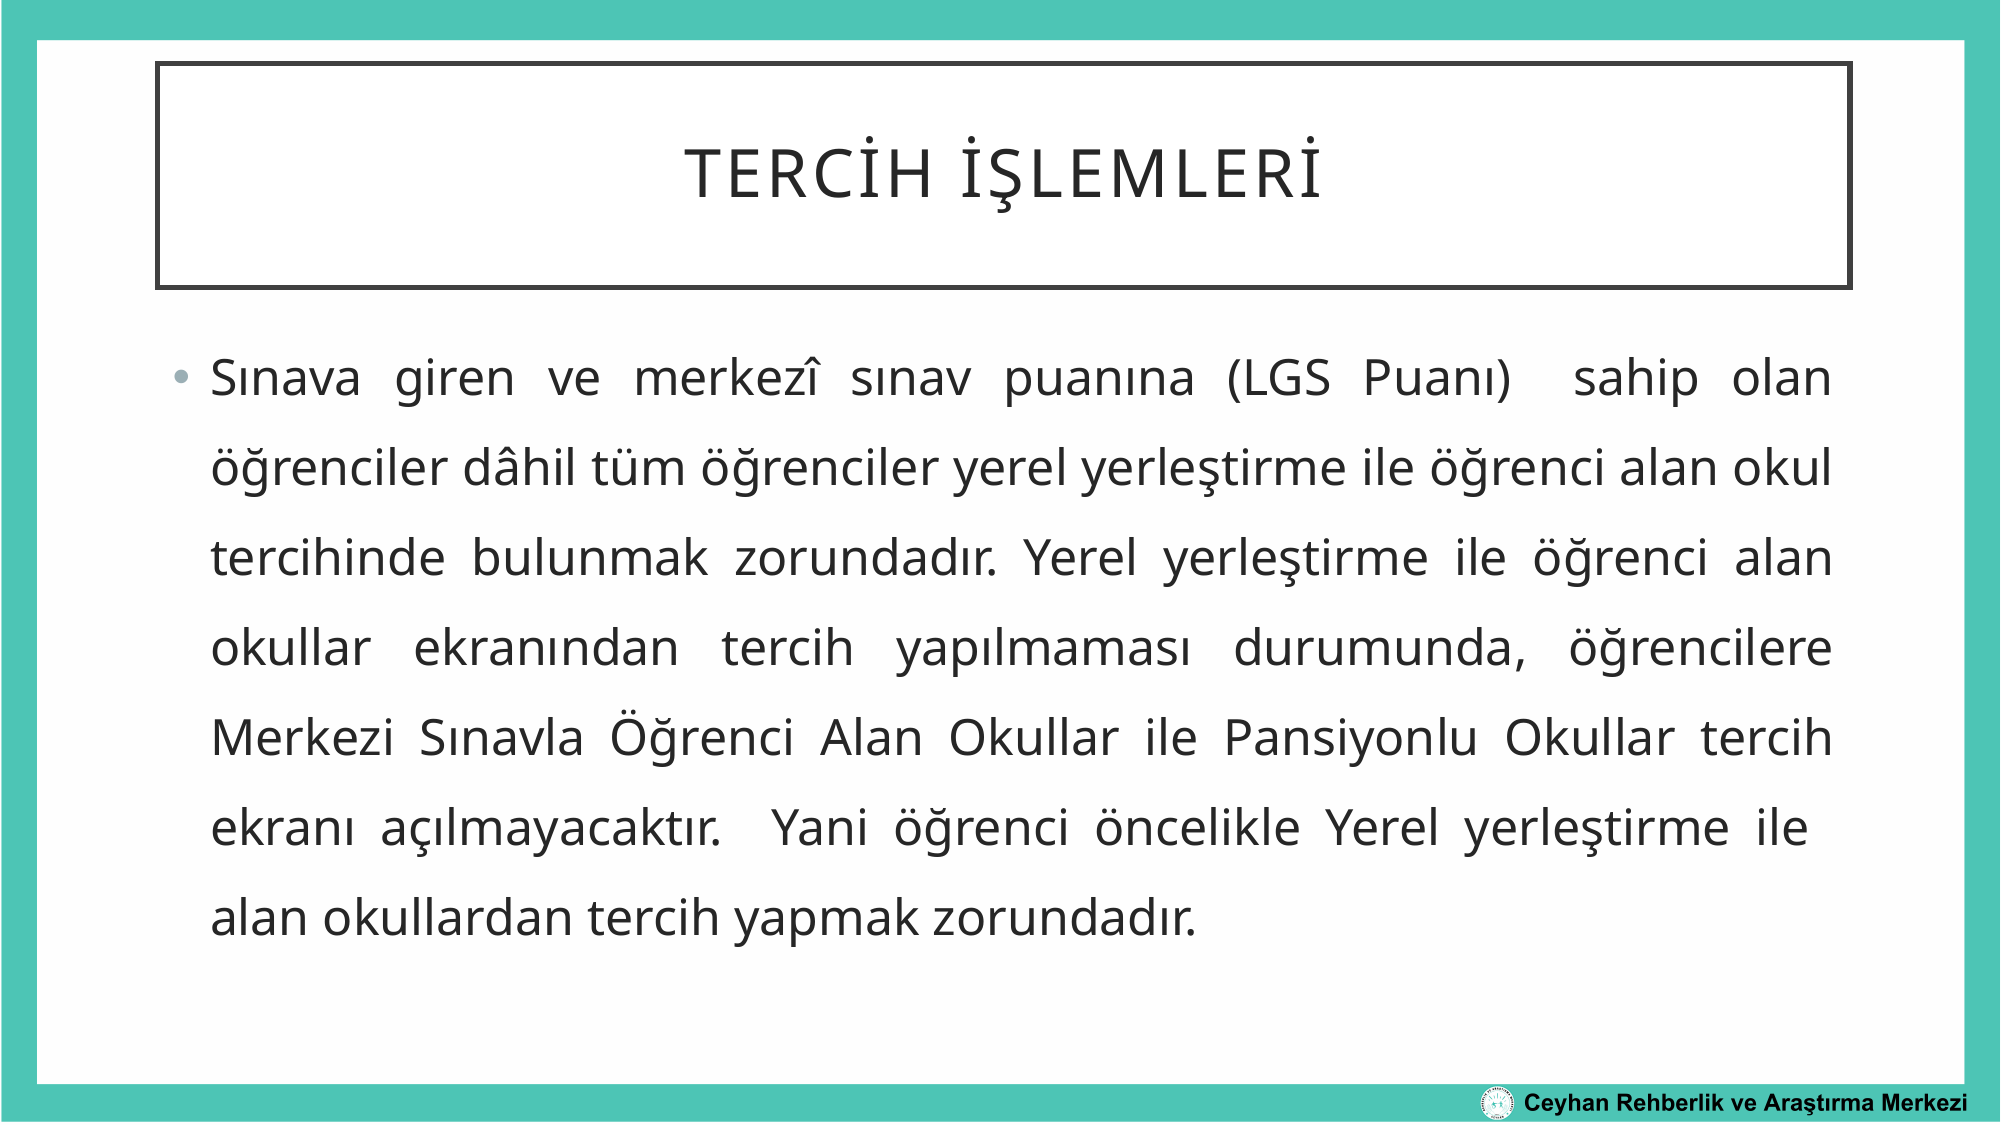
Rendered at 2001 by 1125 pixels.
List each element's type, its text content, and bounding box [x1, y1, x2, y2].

list Sınava giren ve merkezî sınav puanına (LGS Puanı) sahip olan öğrenciler dâhil tüm öğrenciler yerel yerleştirme ile öğrenci alan okul tercihinde bulunmak zorundadır. Yerel yerleştirme ile öğrenci alan okullar ekranından tercih yapılmaması durumunda, öğrencilere Merkezi Sınavla Öğrenci Alan Okullar ile Pansiyonlu Okullar tercih ekranı açılmayacaktır. Yani öğrenci öncelikle Yerel yerleştirme ile alan okullardan tercih yapmak zorundadır. [157, 308, 1850, 935]
title TERCİH İŞLEMLERİ [155, 61, 1853, 290]
picture [0, 0, 2001, 1125]
